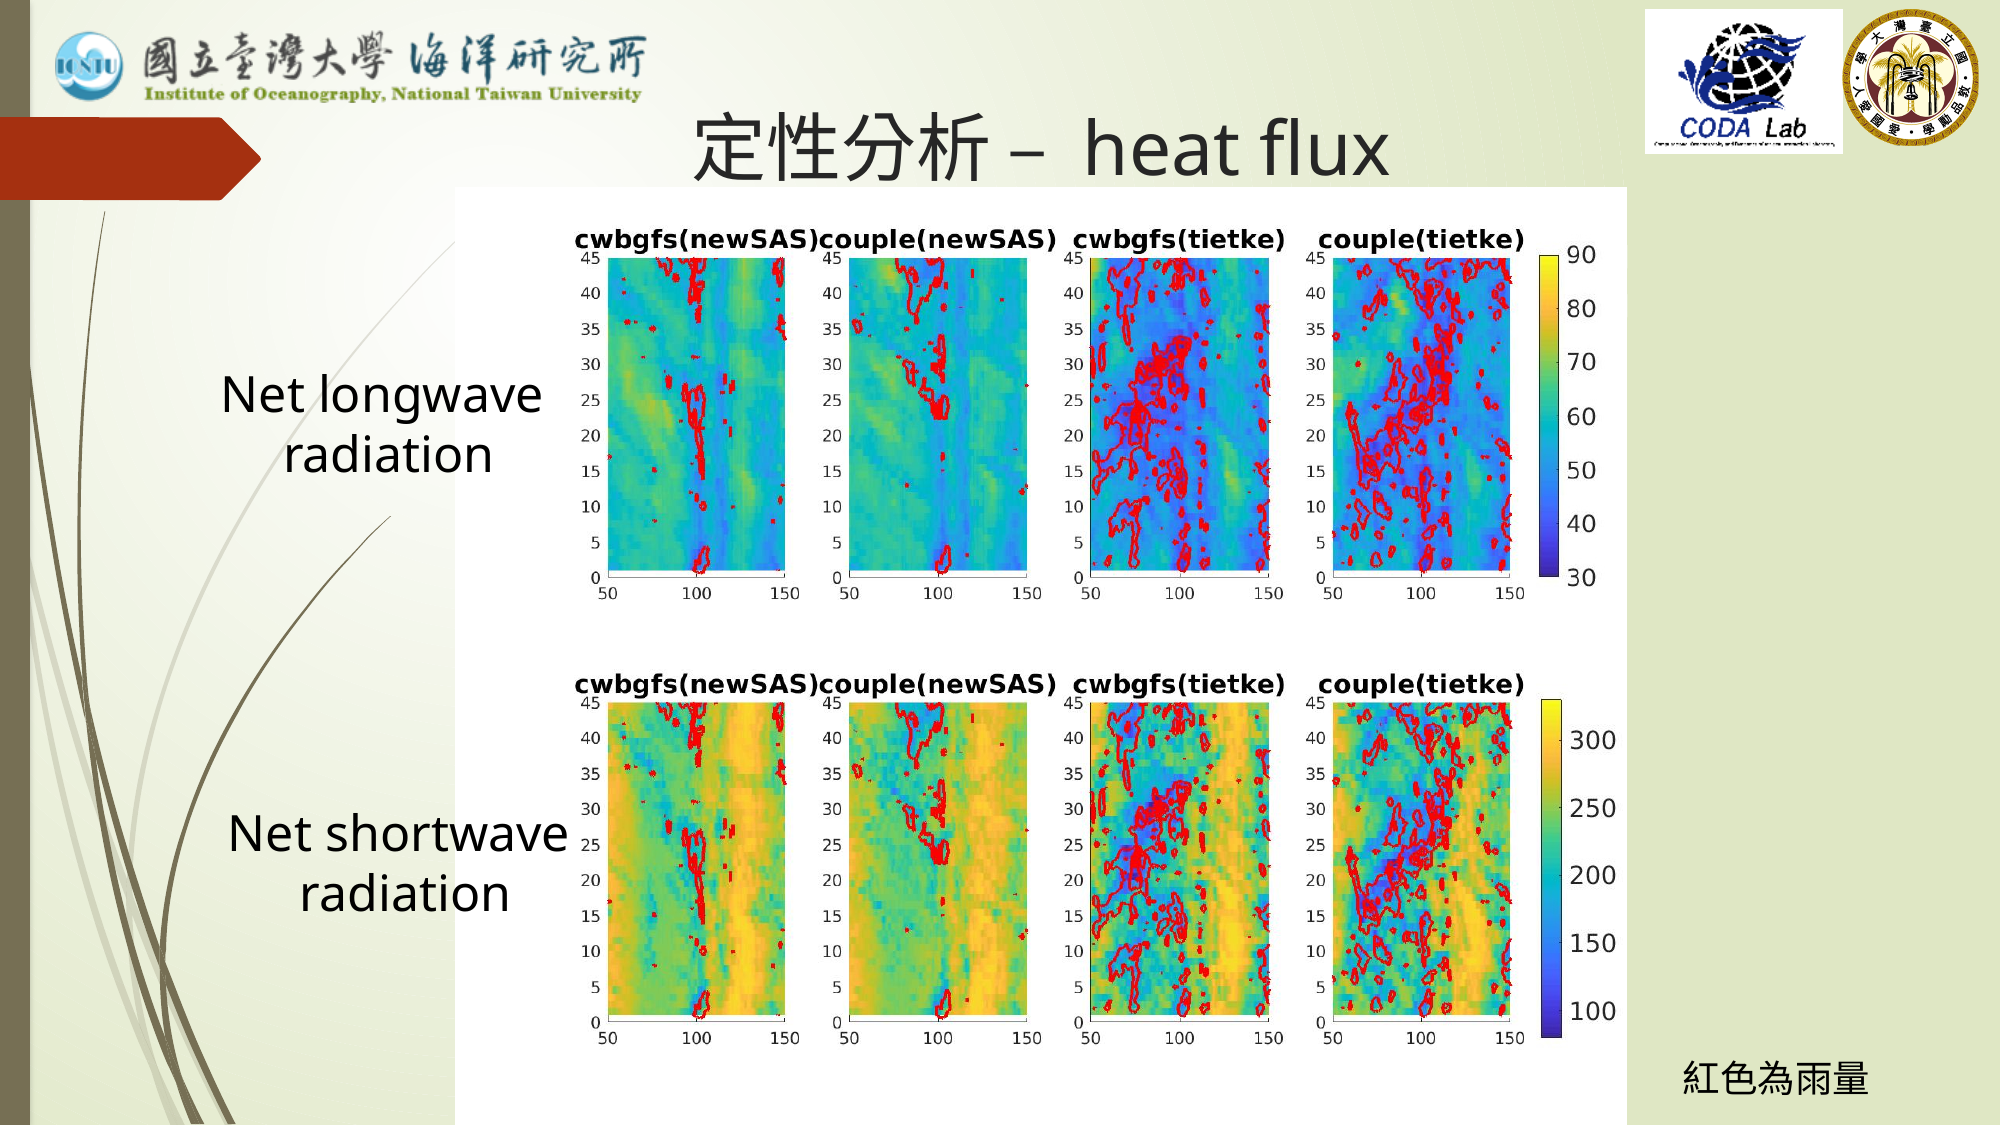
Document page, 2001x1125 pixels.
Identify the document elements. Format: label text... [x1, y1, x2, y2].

text_box Net longwave radiation [206, 355, 450, 491]
picture [454, 187, 1628, 1125]
text_box 紅色為雨量 [1667, 1047, 1886, 1107]
title 定性分析 – heat flux [310, 93, 1773, 304]
picture [44, 0, 874, 129]
text_box Net shortwave radiation [213, 794, 450, 930]
picture [1645, 9, 1979, 154]
